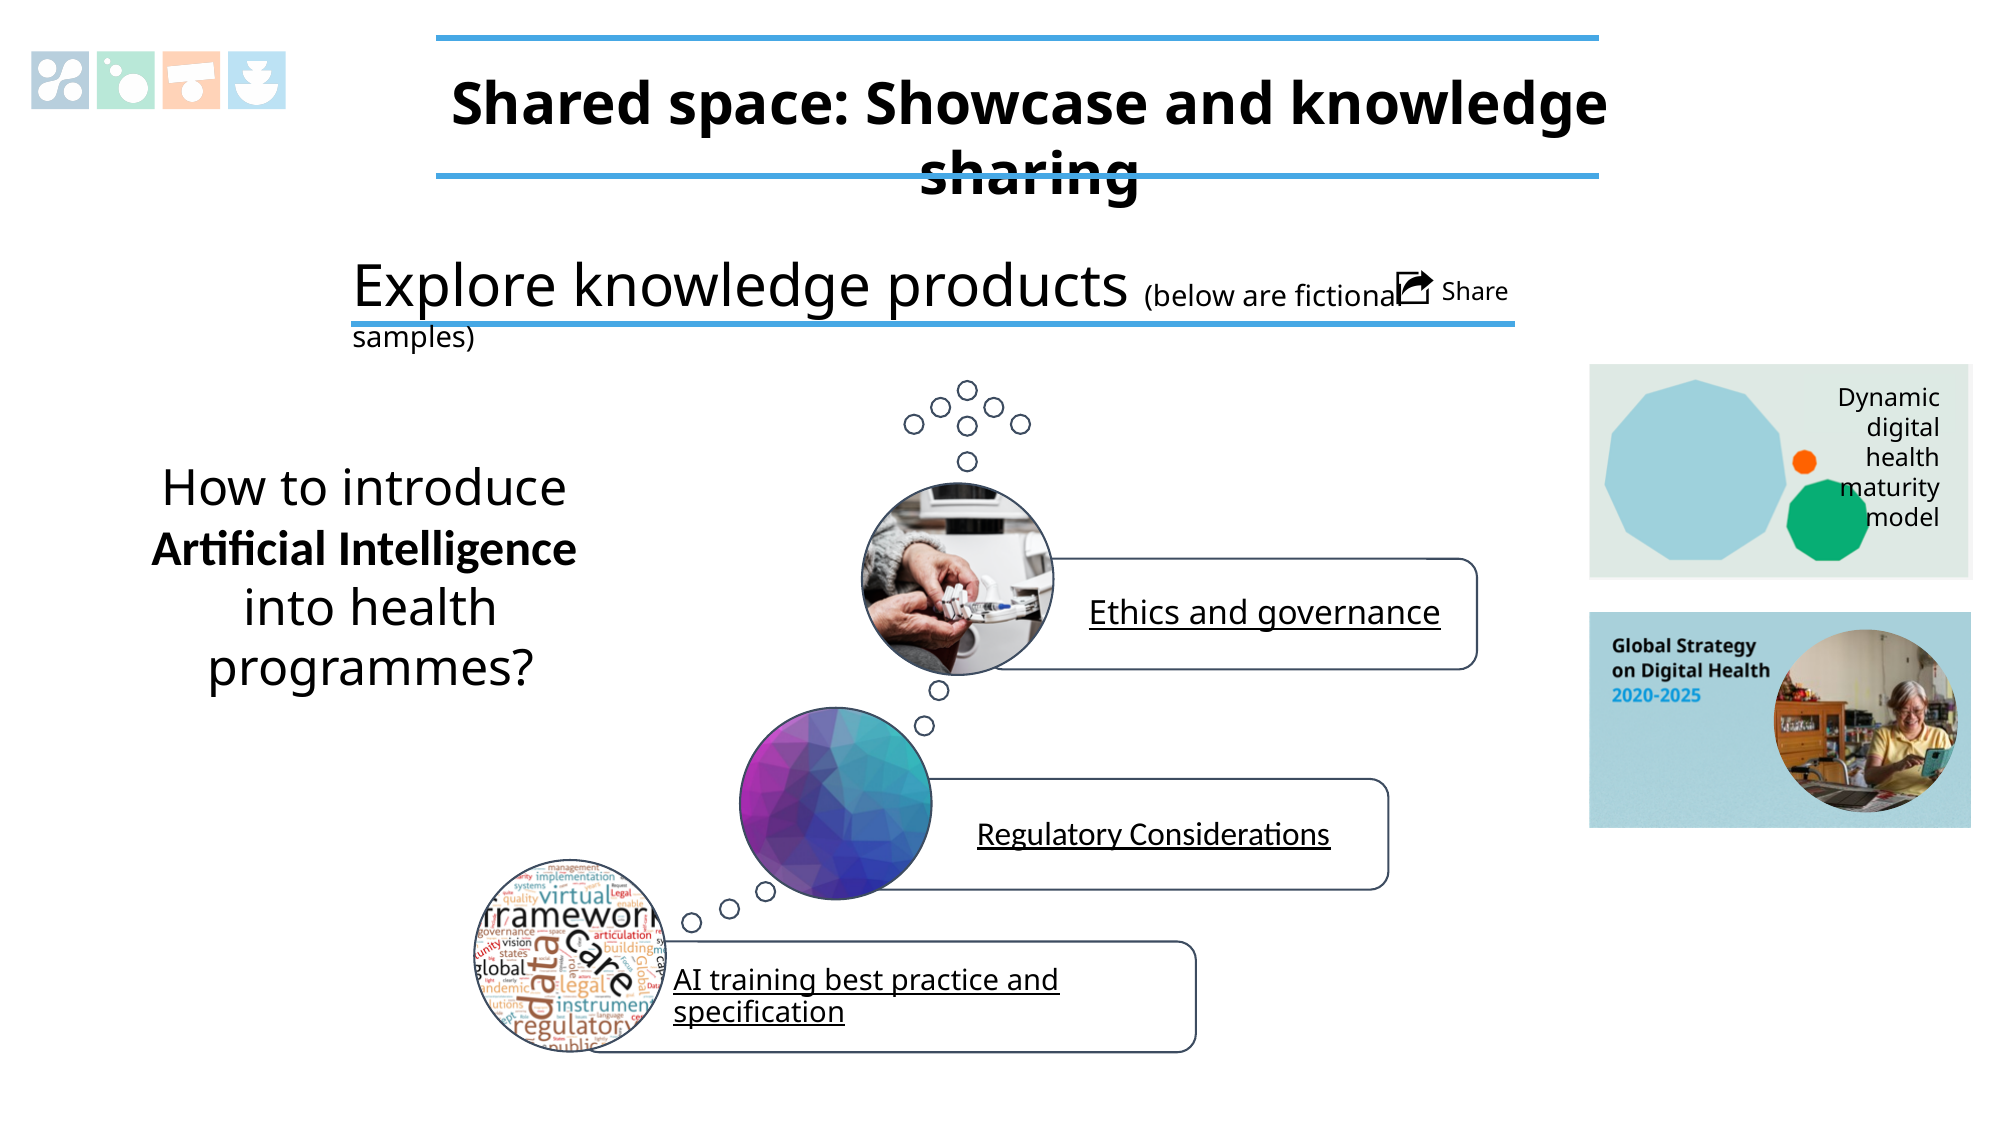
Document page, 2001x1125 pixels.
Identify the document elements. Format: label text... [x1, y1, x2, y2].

text_box Explore knowledge products (below are fictional samples) [344, 240, 1429, 361]
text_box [31, 51, 286, 110]
text_box Share [1434, 267, 1533, 313]
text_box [1588, 364, 1973, 580]
text_box Shared space: Showcase and knowledge sharing [428, 58, 1632, 214]
text_box How to introduce Artificial Intelligence into health programmes? [98, 388, 474, 703]
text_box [474, 380, 1478, 1053]
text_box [1588, 611, 1971, 828]
picture [1393, 266, 1436, 309]
text_box [0, 3, 370, 162]
